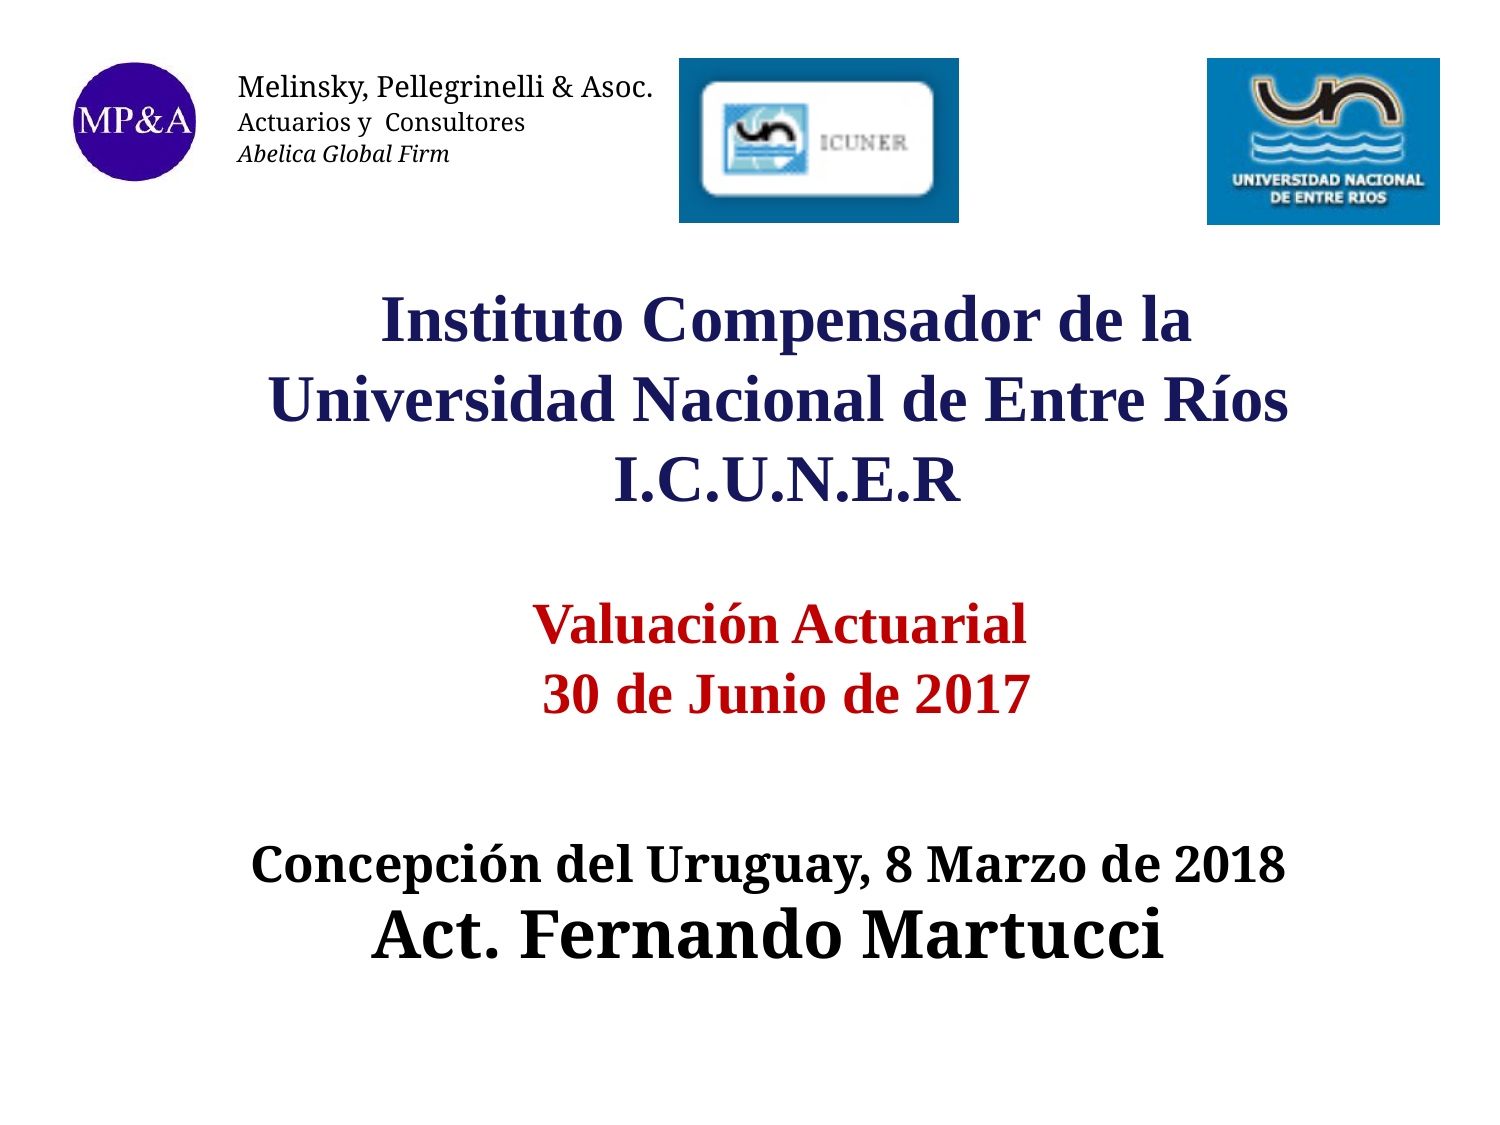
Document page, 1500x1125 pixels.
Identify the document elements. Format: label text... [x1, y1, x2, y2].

title Instituto Compensador de la Universidad Nacional de Entre Ríos I.C.U.N.E.R Valuación Actuarial 30 de Junio de 2017 [187, 312, 1388, 688]
text_box Concepción del Uruguay, 8 Marzo de 2018 Act. Fernando Martucci [187, 808, 1350, 997]
text_box Melinsky, Pellegrinelli & Asoc. Actuarios y Consultores Abelica Global Firm [222, 70, 674, 174]
picture [700, 81, 934, 197]
picture [1232, 71, 1426, 212]
picture [70, 58, 196, 184]
